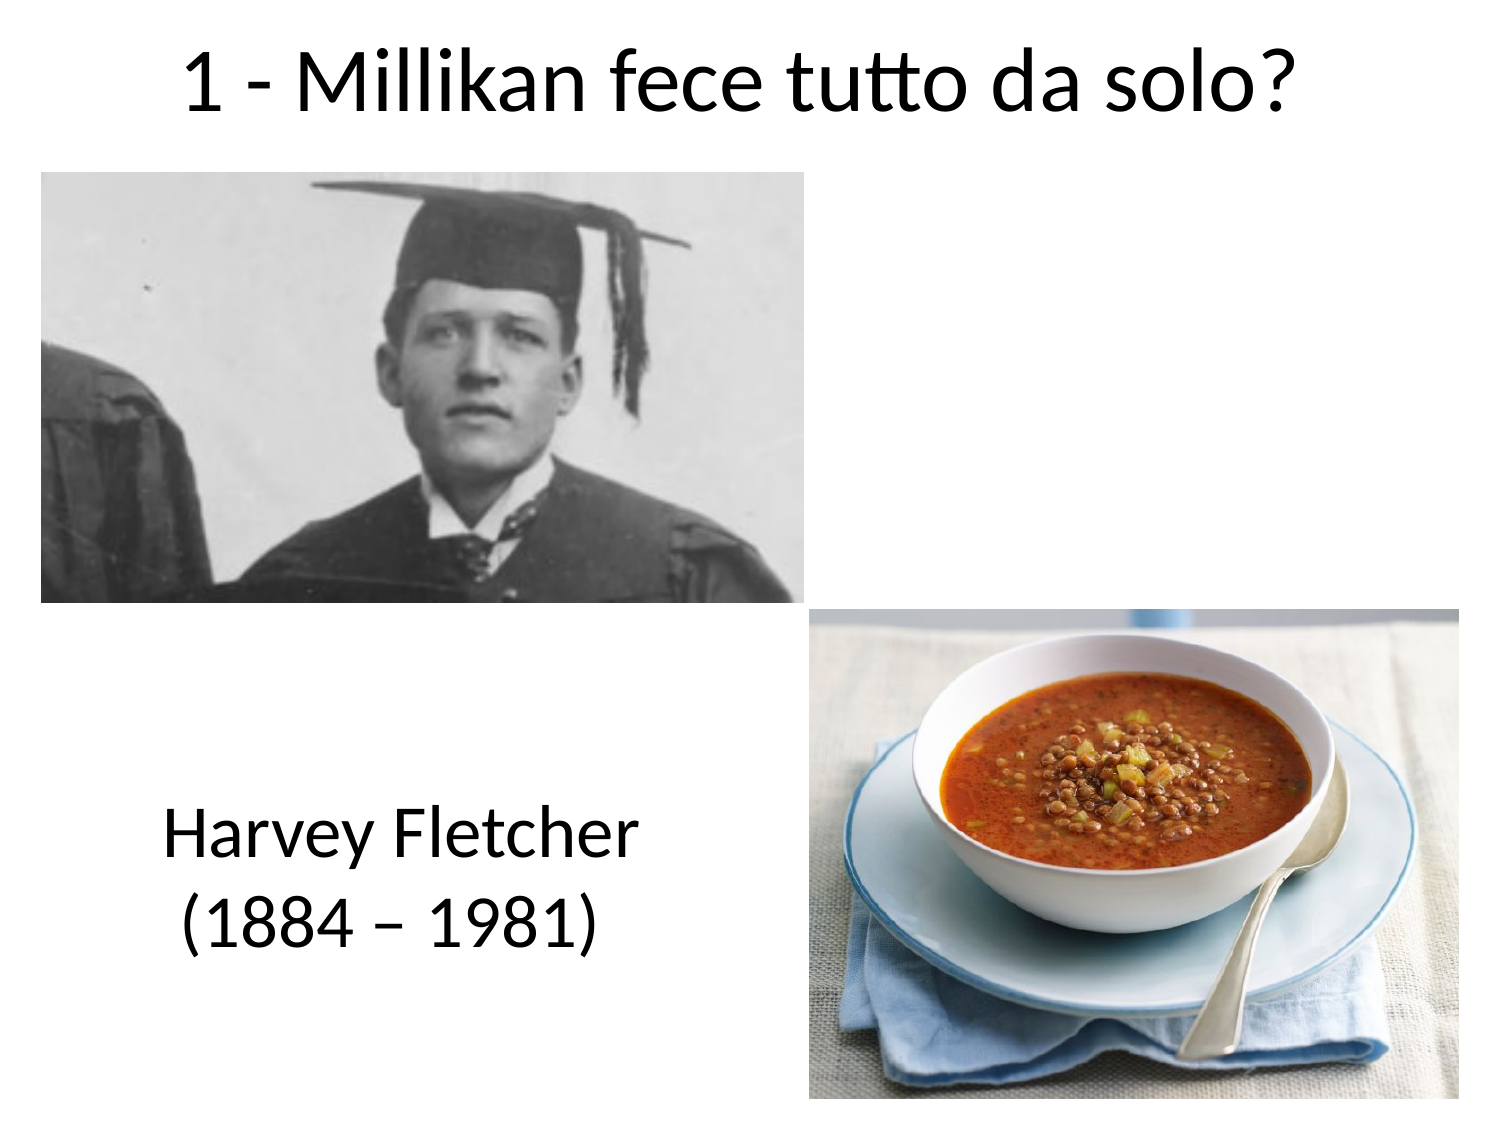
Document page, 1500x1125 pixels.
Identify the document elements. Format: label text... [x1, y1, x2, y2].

title 1 - Millikan fece tutto da solo? [64, 0, 1415, 149]
picture [40, 172, 804, 603]
picture [808, 609, 1459, 1099]
text_box Harvey Fletcher (1884 – 1981) [147, 775, 656, 970]
